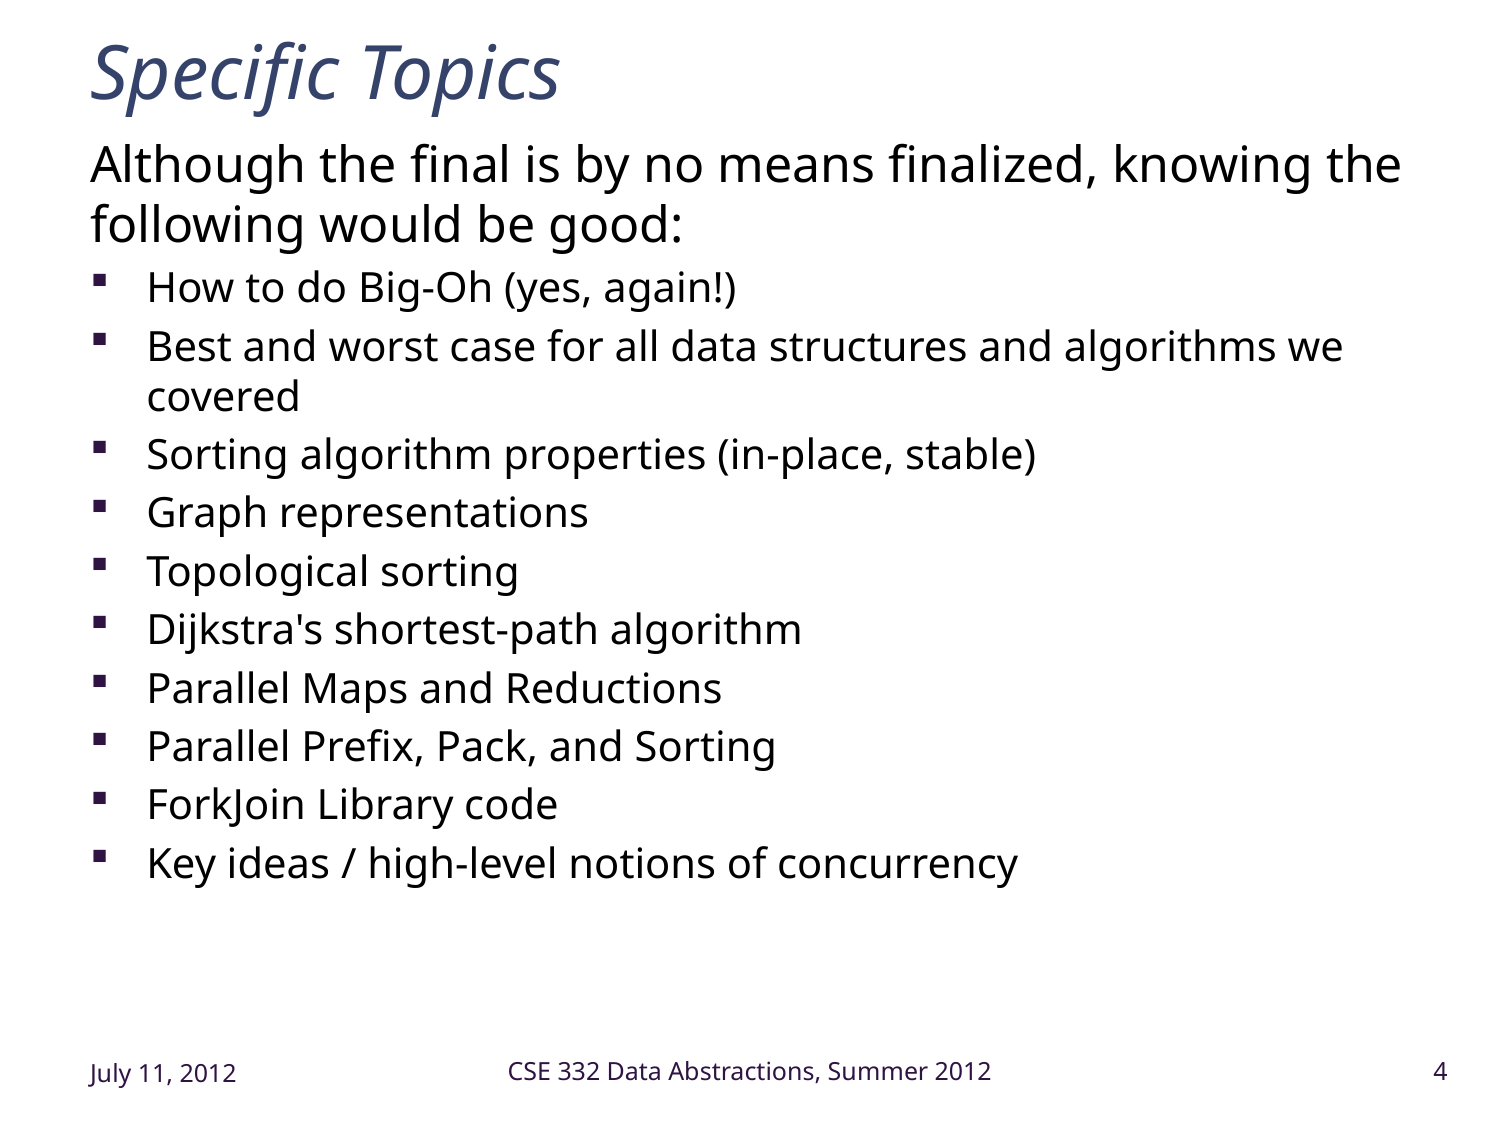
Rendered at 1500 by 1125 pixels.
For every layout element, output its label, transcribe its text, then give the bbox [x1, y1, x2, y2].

list Although the final is by no means finalized, knowing the following would be good: How to do Big-Oh (yes, again!) Best and worst case for all data structures and algorithms we covered Sorting algorithm properties (in-place, stable) Graph representations Topological sorting Dijkstra's shortest-path algorithm Parallel Maps and Reductions Parallel Prefix, Pack, and Sorting ForkJoin Library code Key ideas / high-level notions of concurrency [75, 125, 1463, 1025]
footer CSE 332 Data Abstractions, Summer 2012 [348, 1042, 1152, 1103]
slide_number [75, 1042, 338, 1103]
slide_number 4 [1333, 1042, 1463, 1103]
title Specific Topics [75, 24, 1463, 105]
